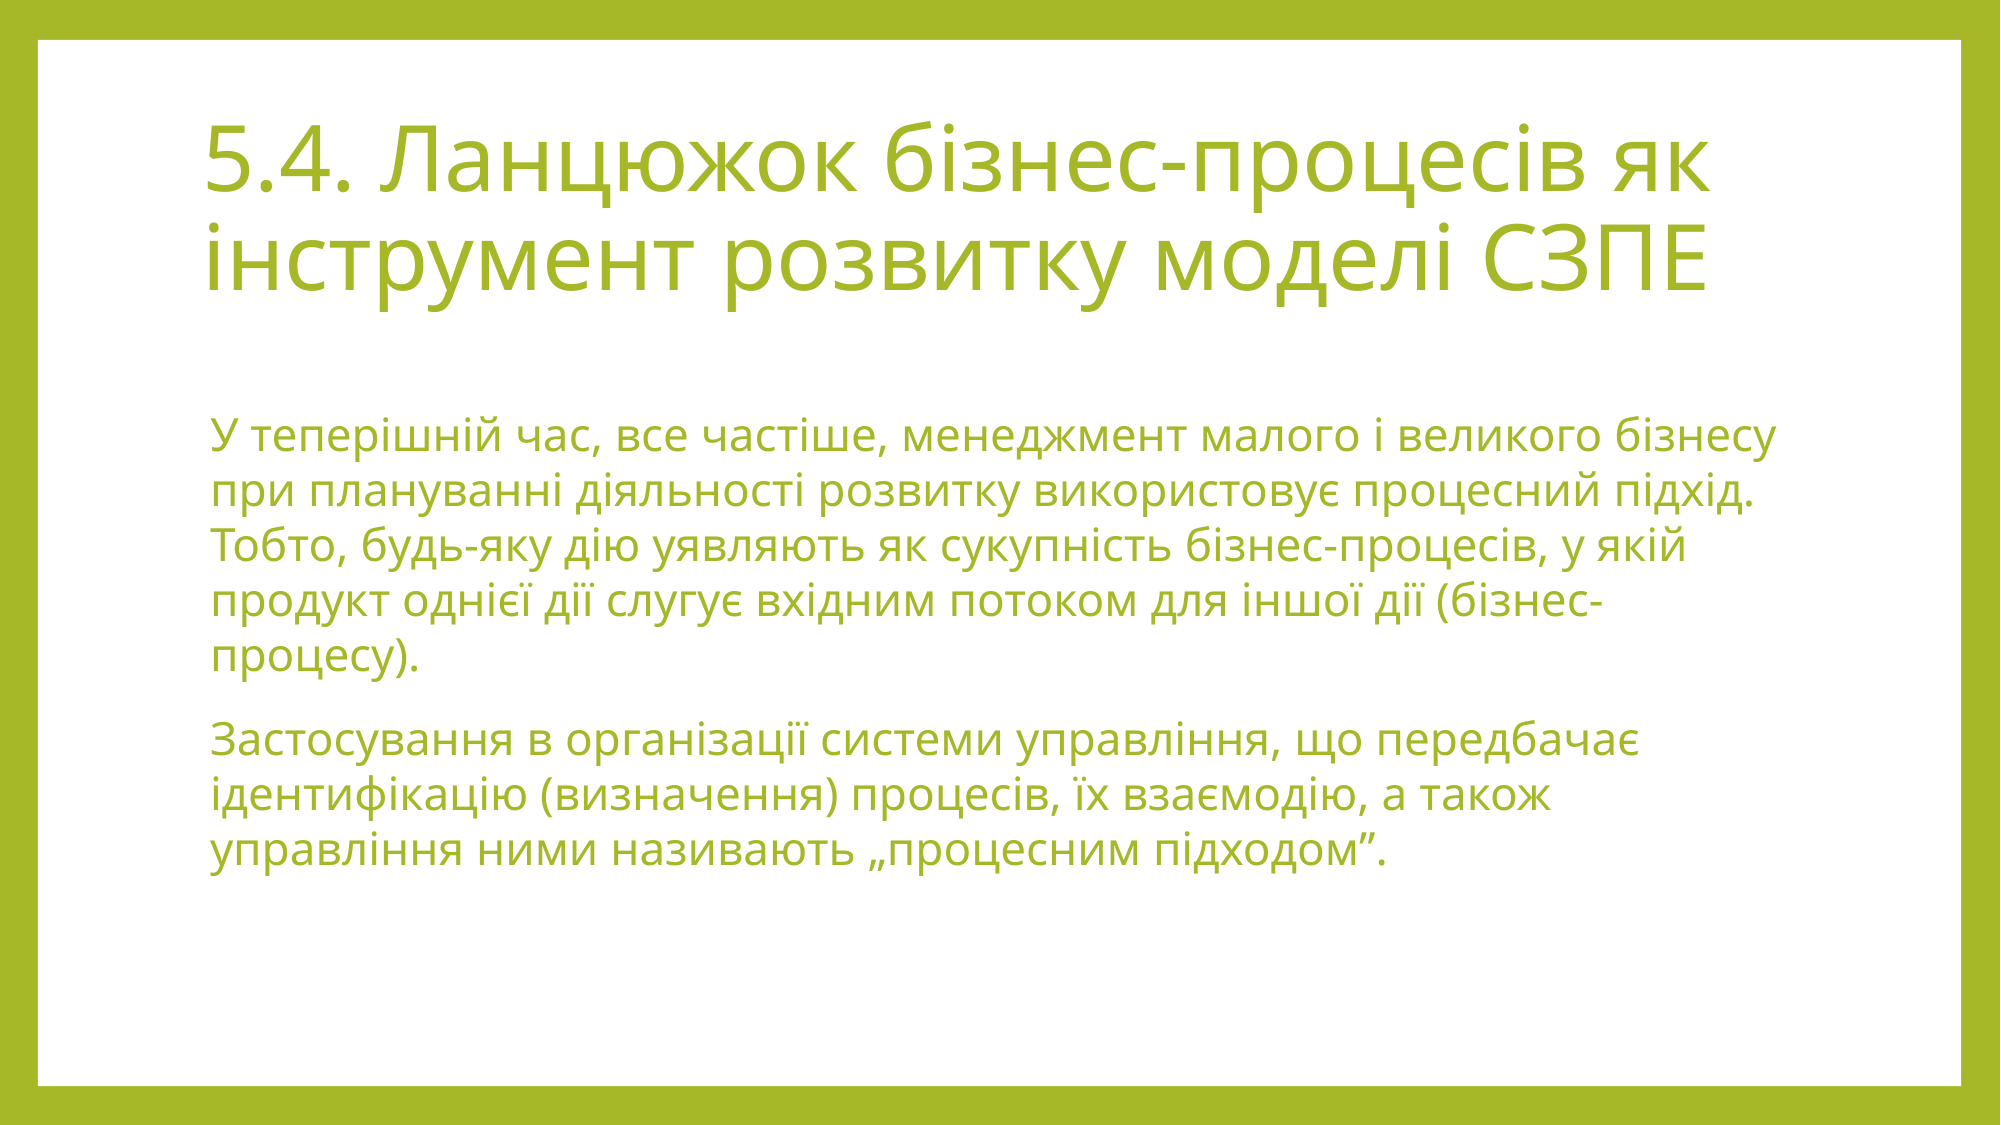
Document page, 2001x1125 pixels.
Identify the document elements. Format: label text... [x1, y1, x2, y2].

title 5.4. Ланцюжок бізнес-процесів як інструмент розвитку моделі СЗПЕ [187, 99, 1808, 323]
list У теперішній час, все частіше, менеджмент малого і великого бізнесу при плануванні діяльності розвитку використовує процесний підхід. Тобто, будь-яку дію уявляють як сукупність бізнес-процесів, у якій продукт однієї дії слугує вхідним потоком для іншої дії (бізнес-процесу). Застосування в організації системи управління, що передбачає ідентифікацію (визначення) процесів, їх взаємодію, а також управління ними називають „процесним підходом”. [187, 398, 1808, 1000]
